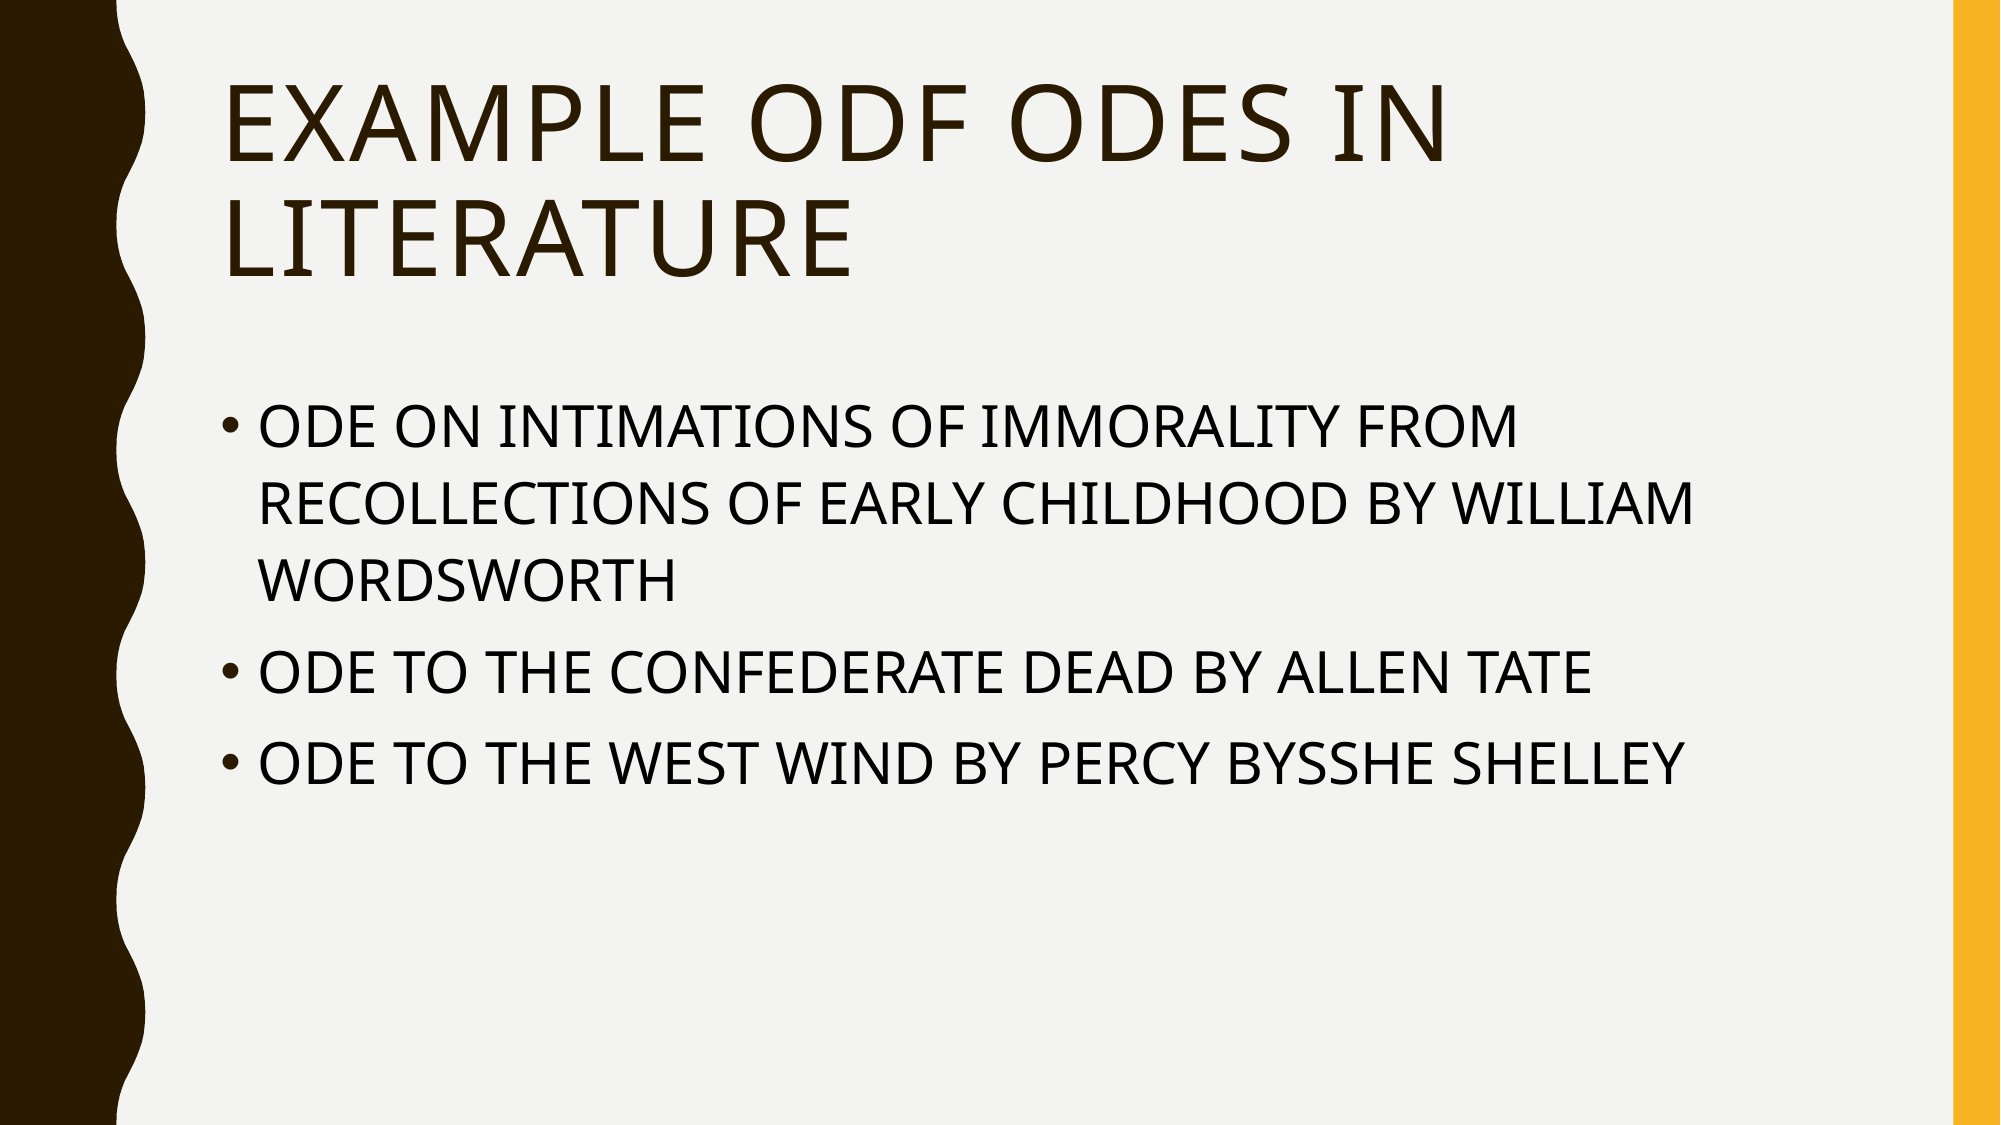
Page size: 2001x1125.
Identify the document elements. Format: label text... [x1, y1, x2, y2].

list ODE ON INTIMATIONS OF IMMORALITY FROM RECOLLECTIONS OF EARLY CHILDHOOD BY WILLIAM WORDSWORTH ODE TO THE CONFEDERATE DEAD BY ALLEN TATE ODE TO THE WEST WIND BY PERCY BYSSHE SHELLEY [205, 375, 1875, 965]
title EXAMPLE ODF ODES IN LITERATURE [205, 62, 1875, 308]
